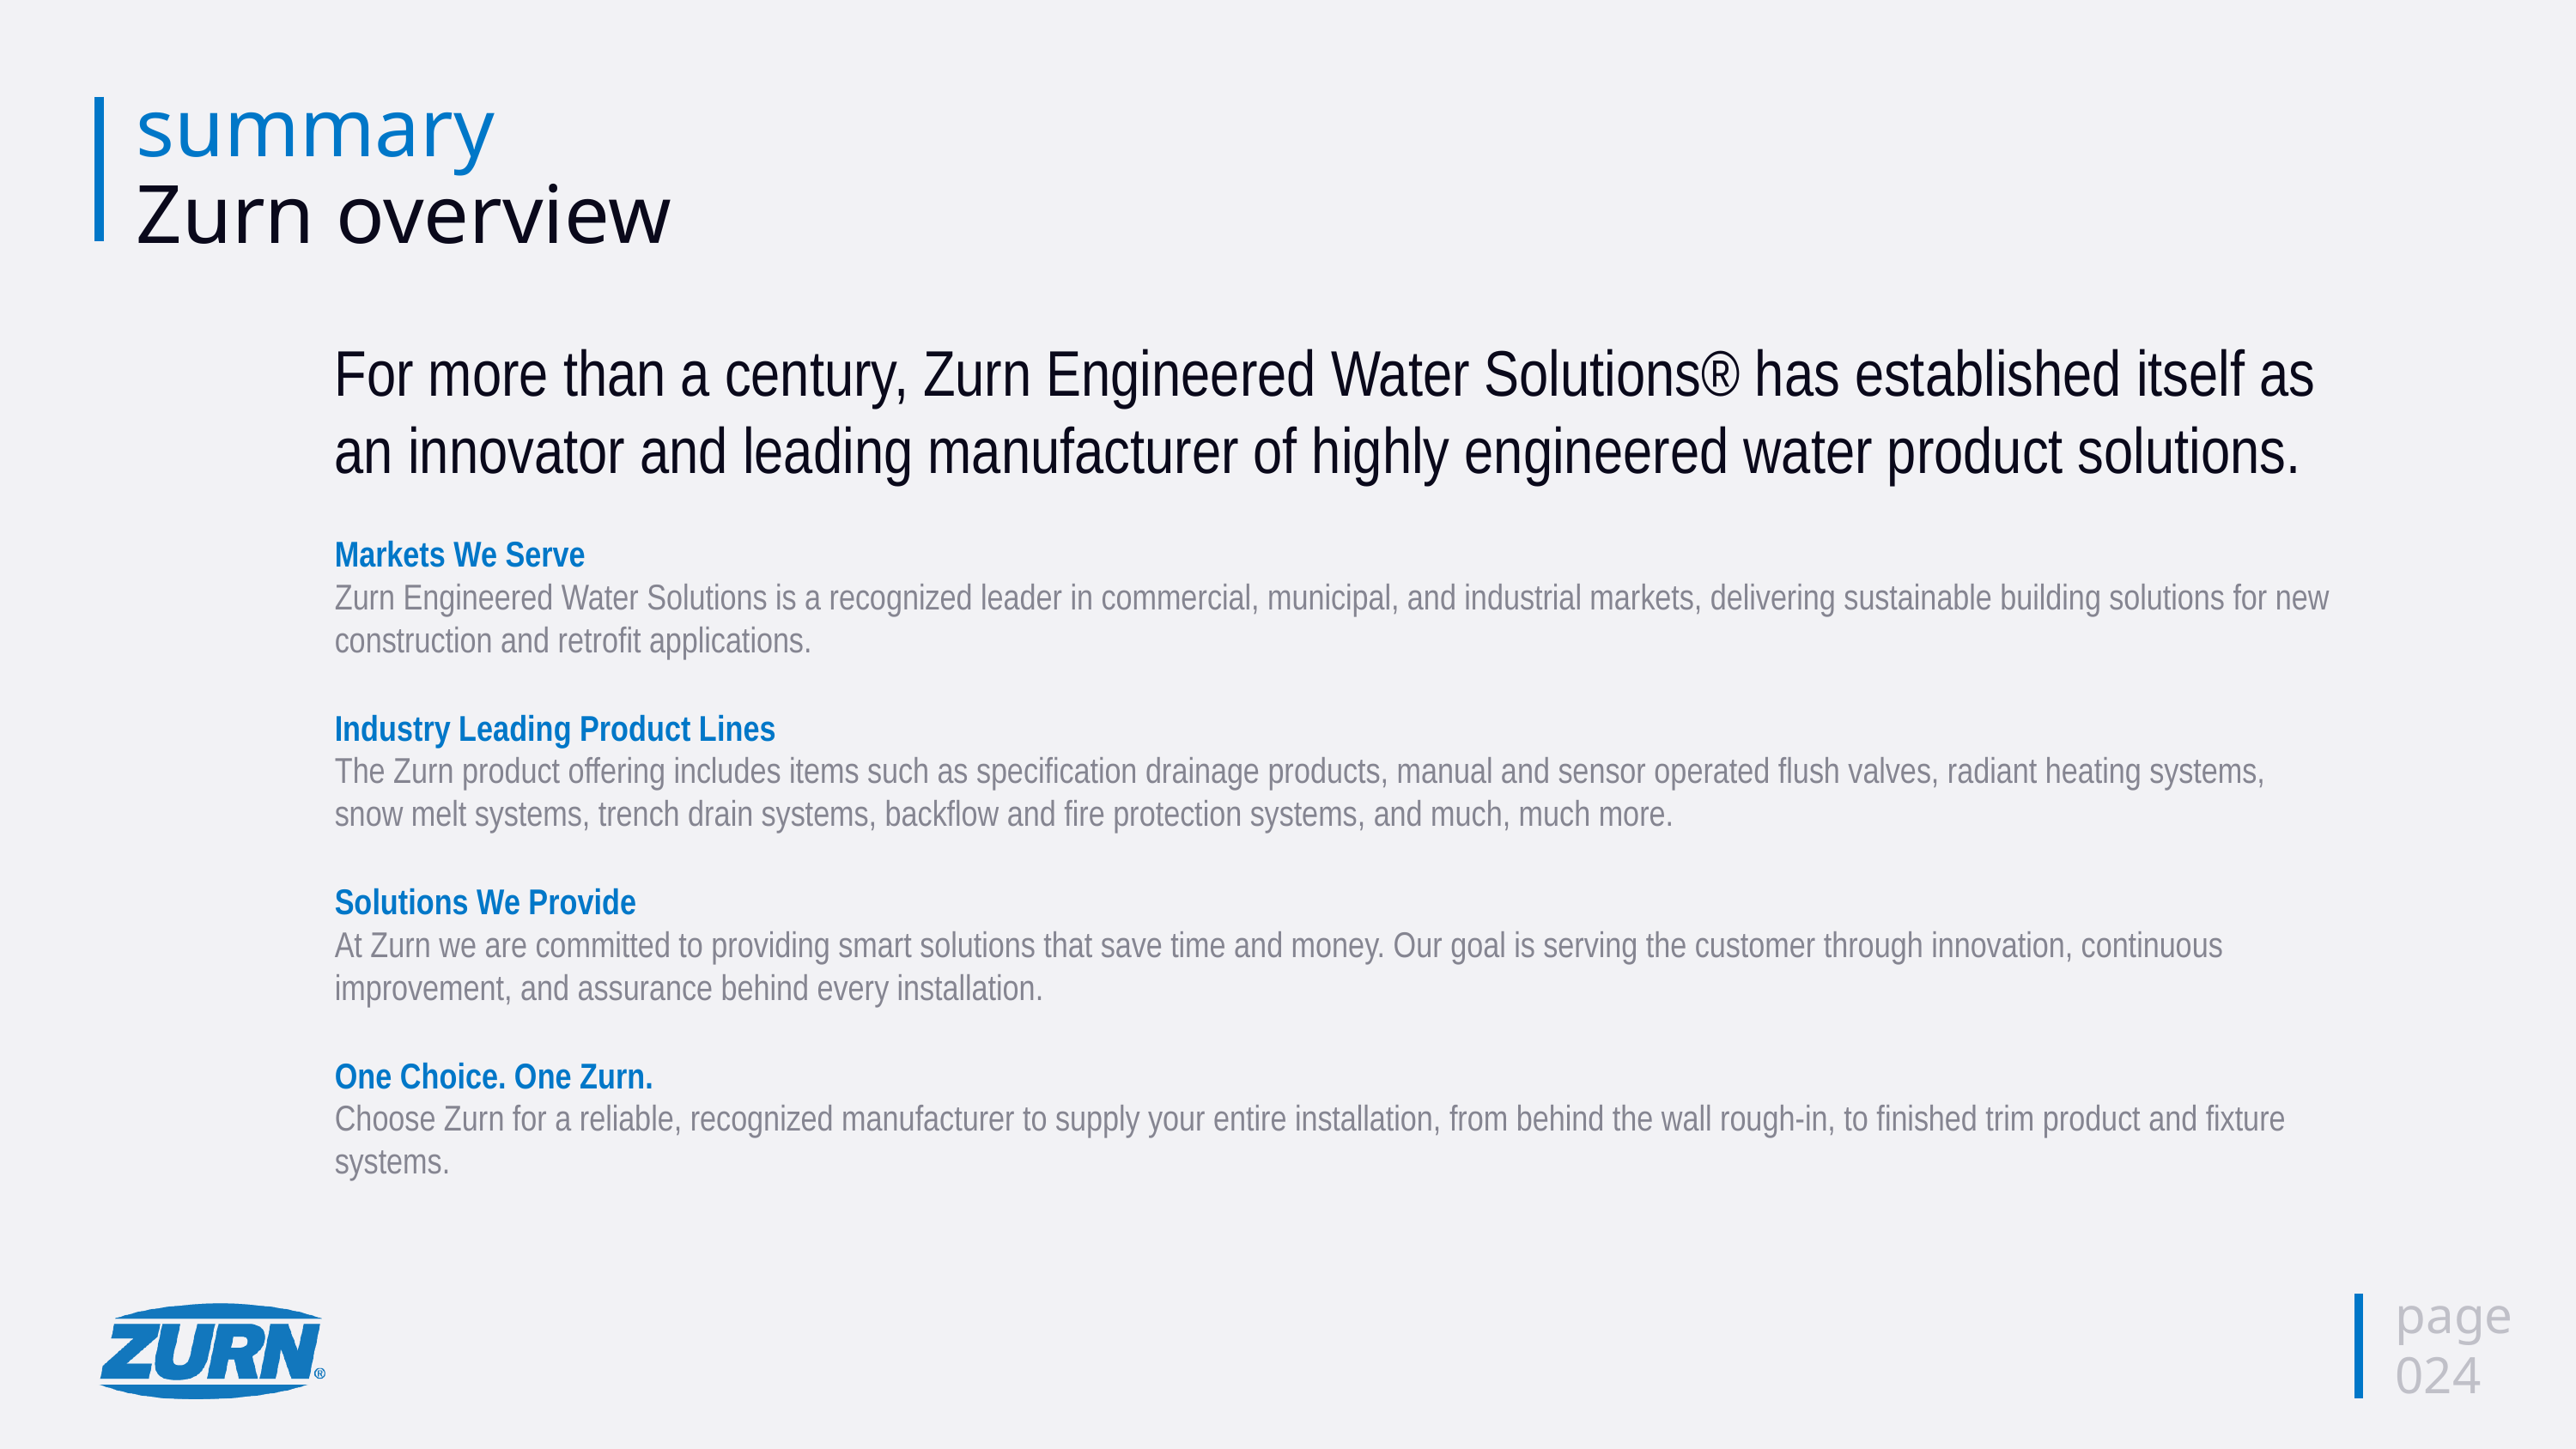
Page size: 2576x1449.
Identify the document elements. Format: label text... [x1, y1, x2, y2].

picture [99, 1303, 325, 1399]
title summary Zurn overview [123, 80, 891, 357]
text_box For more than a century, Zurn Engineered Water Solutions® has established itself as an innovator and leading manufacturer of highly engineered water product solutions. Markets We Serve Zurn Engineered Water Solutions is a recognized leader in commercial, municipal, and industrial markets, delivering sustainable building solutions for new construction and retrofit applications. Industry Leading Product Lines The Zurn product offering includes items such as specification drainage products, manual and sensor operated flush valves, radiant heating systems, snow melt systems, trench drain systems, backflow and fire protection systems, and much, much more. Solutions We Provide At Zurn we are committed to providing smart solutions that save time and money. Our goal is serving the customer through innovation, continuous improvement, and assurance behind every installation. One Choice. One Zurn. Choose Zurn for a reliable, recognized manufacturer to supply your entire installation, from behind the wall rough-in, to finished trim product and fixture systems. [322, 324, 2351, 1188]
slide_number page 024 [2383, 1277, 2576, 1412]
